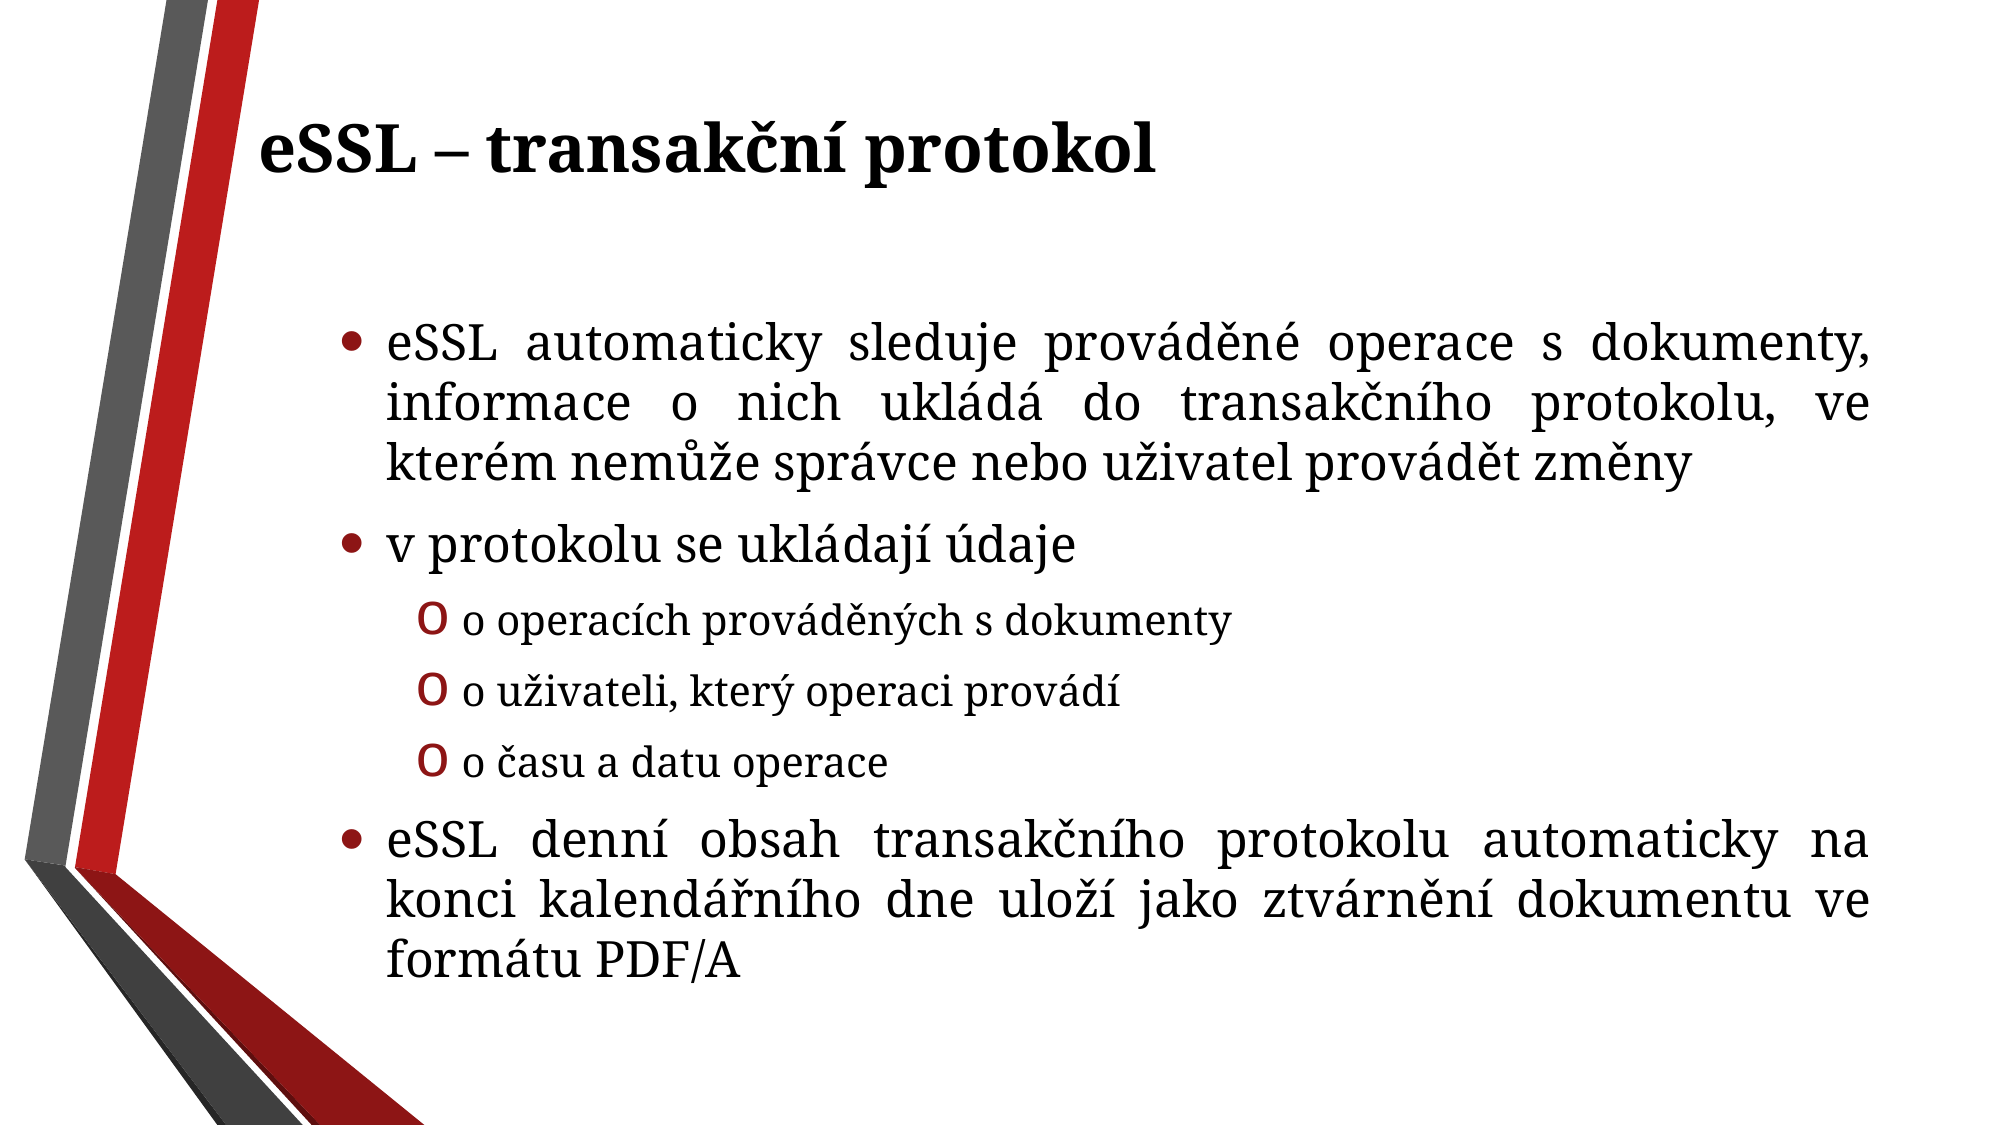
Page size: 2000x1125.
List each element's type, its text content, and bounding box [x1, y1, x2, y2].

title eSSL – transakční protokol [243, 0, 1887, 303]
list eSSL automaticky sleduje prováděné operace s dokumenty, informace o nich ukládá do transakčního protokolu, ve kterém nemůže správce nebo uživatel provádět změny v protokolu se ukládají údaje o operacích prováděných s dokumenty o uživateli, který operaci provádí o času a datu operace eSSL denní obsah transakčního protokolu automaticky na konci kalendářního dne uloží jako ztvárnění dokumentu ve formátu PDF/A [249, 302, 1887, 1059]
